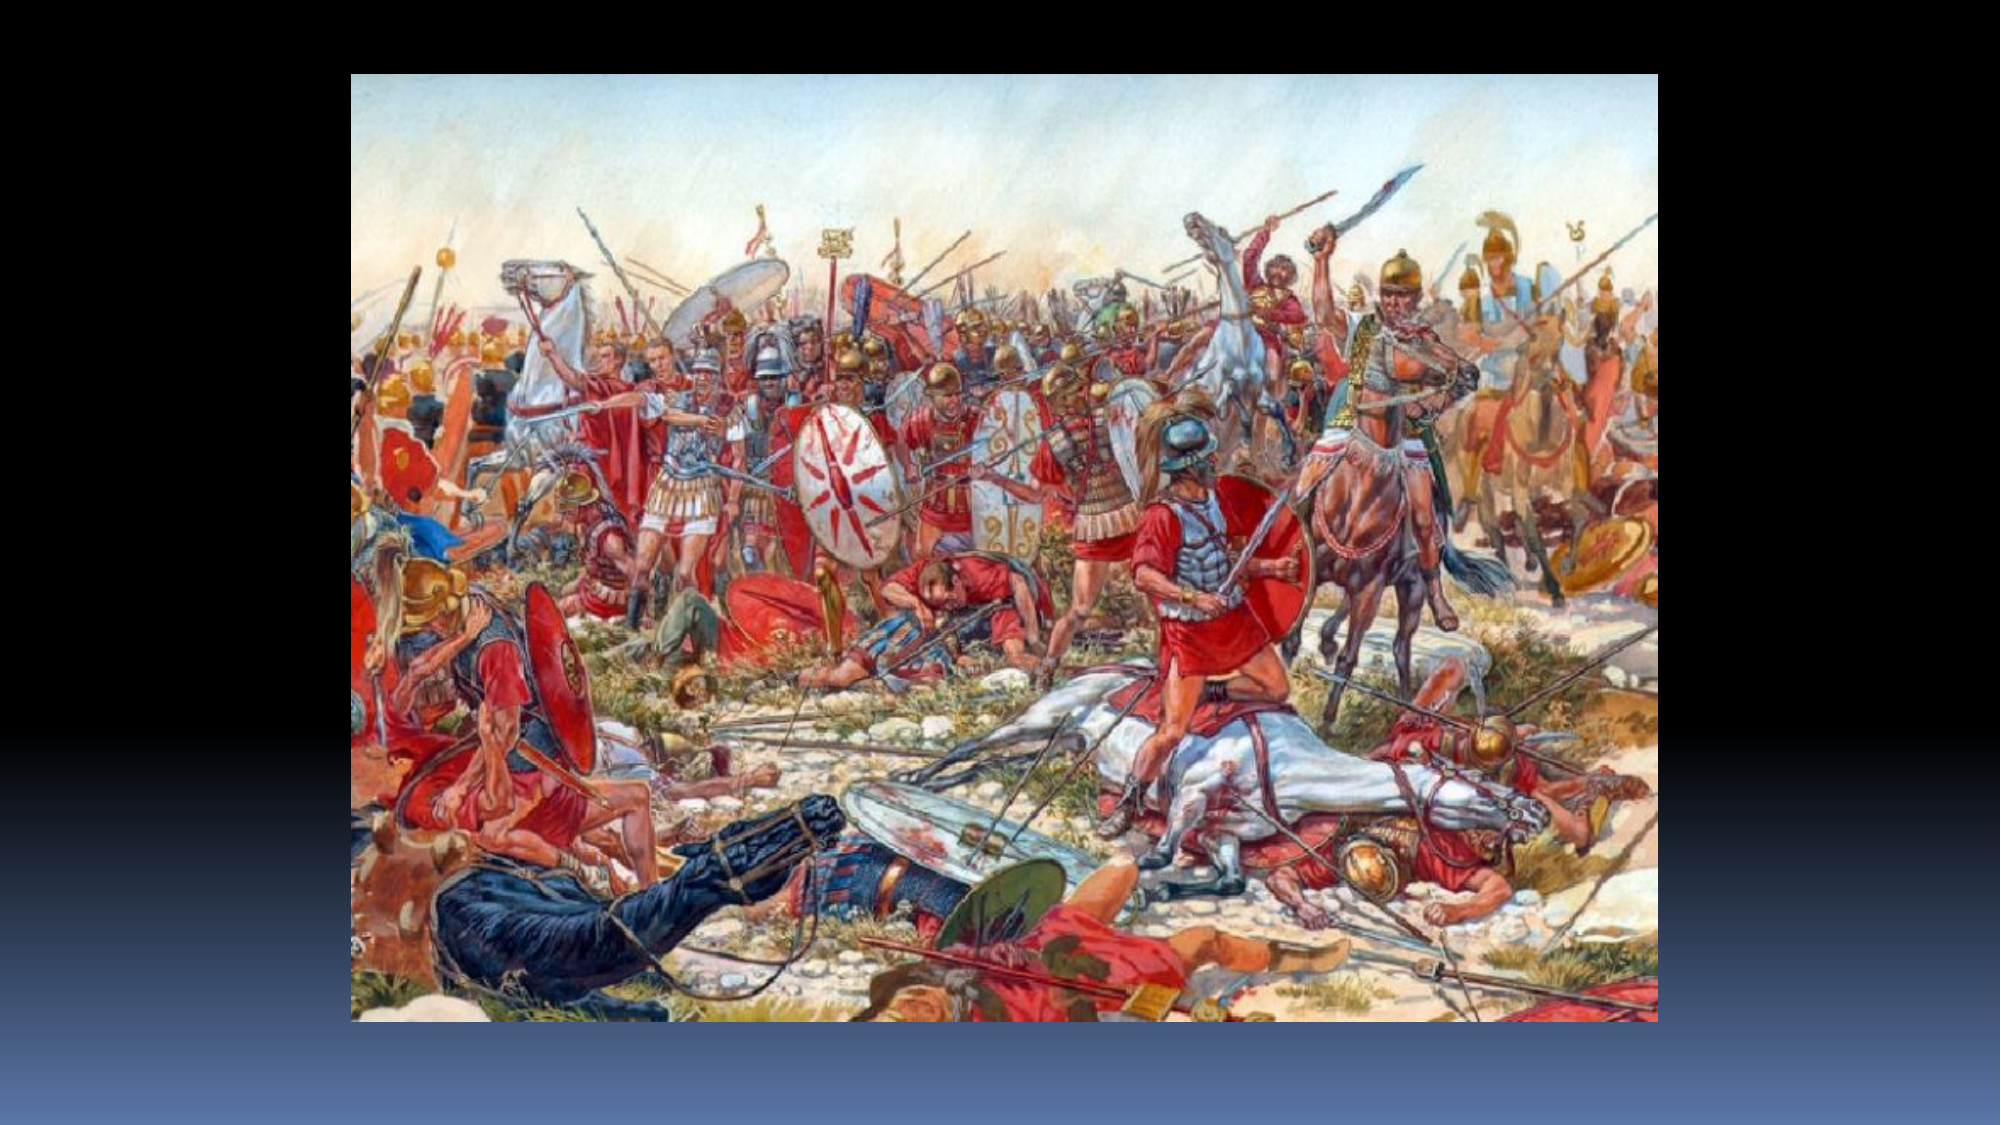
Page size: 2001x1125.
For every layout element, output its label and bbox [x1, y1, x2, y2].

picture [351, 74, 1658, 1022]
